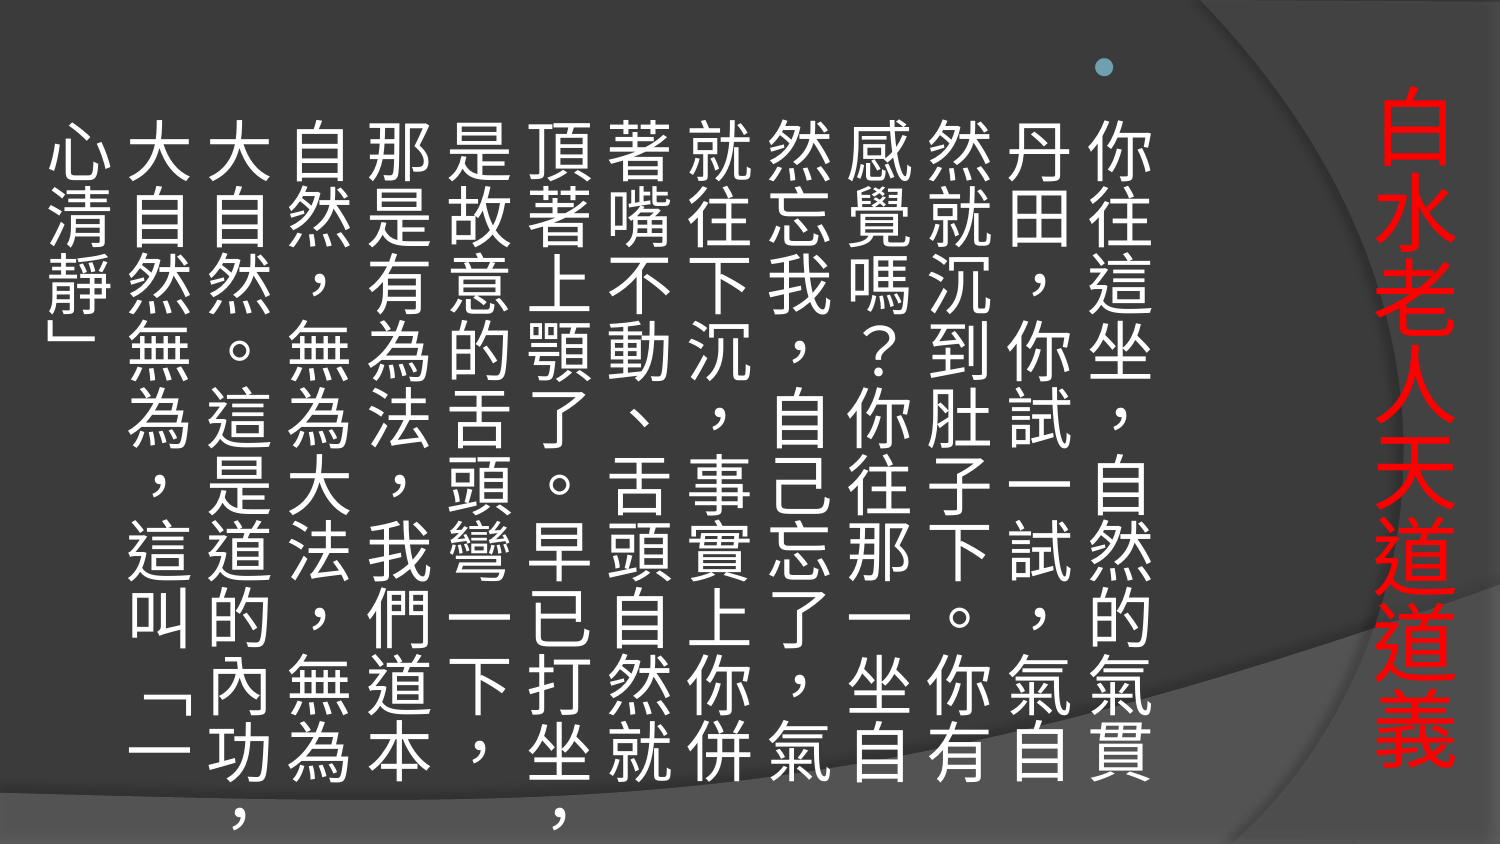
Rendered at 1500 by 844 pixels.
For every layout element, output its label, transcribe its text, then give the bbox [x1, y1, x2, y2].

title 白水老人天道道義 [1352, 43, 1473, 812]
list 你往這坐，自然的氣貫丹田，你試一試，氣自然就沉到肚子下。你有感覺嗎？你往那一坐自然忘我，自己忘了，氣就往下沉，事實上你併著嘴不動、舌頭自然就頂著上顎了。早已打坐，是故意的舌頭彎一下，那是有為法，我們道本自然，無為大法，無為大自然。這是道的內功，大自然無為，這叫「一心清靜」 [29, 33, 1329, 812]
